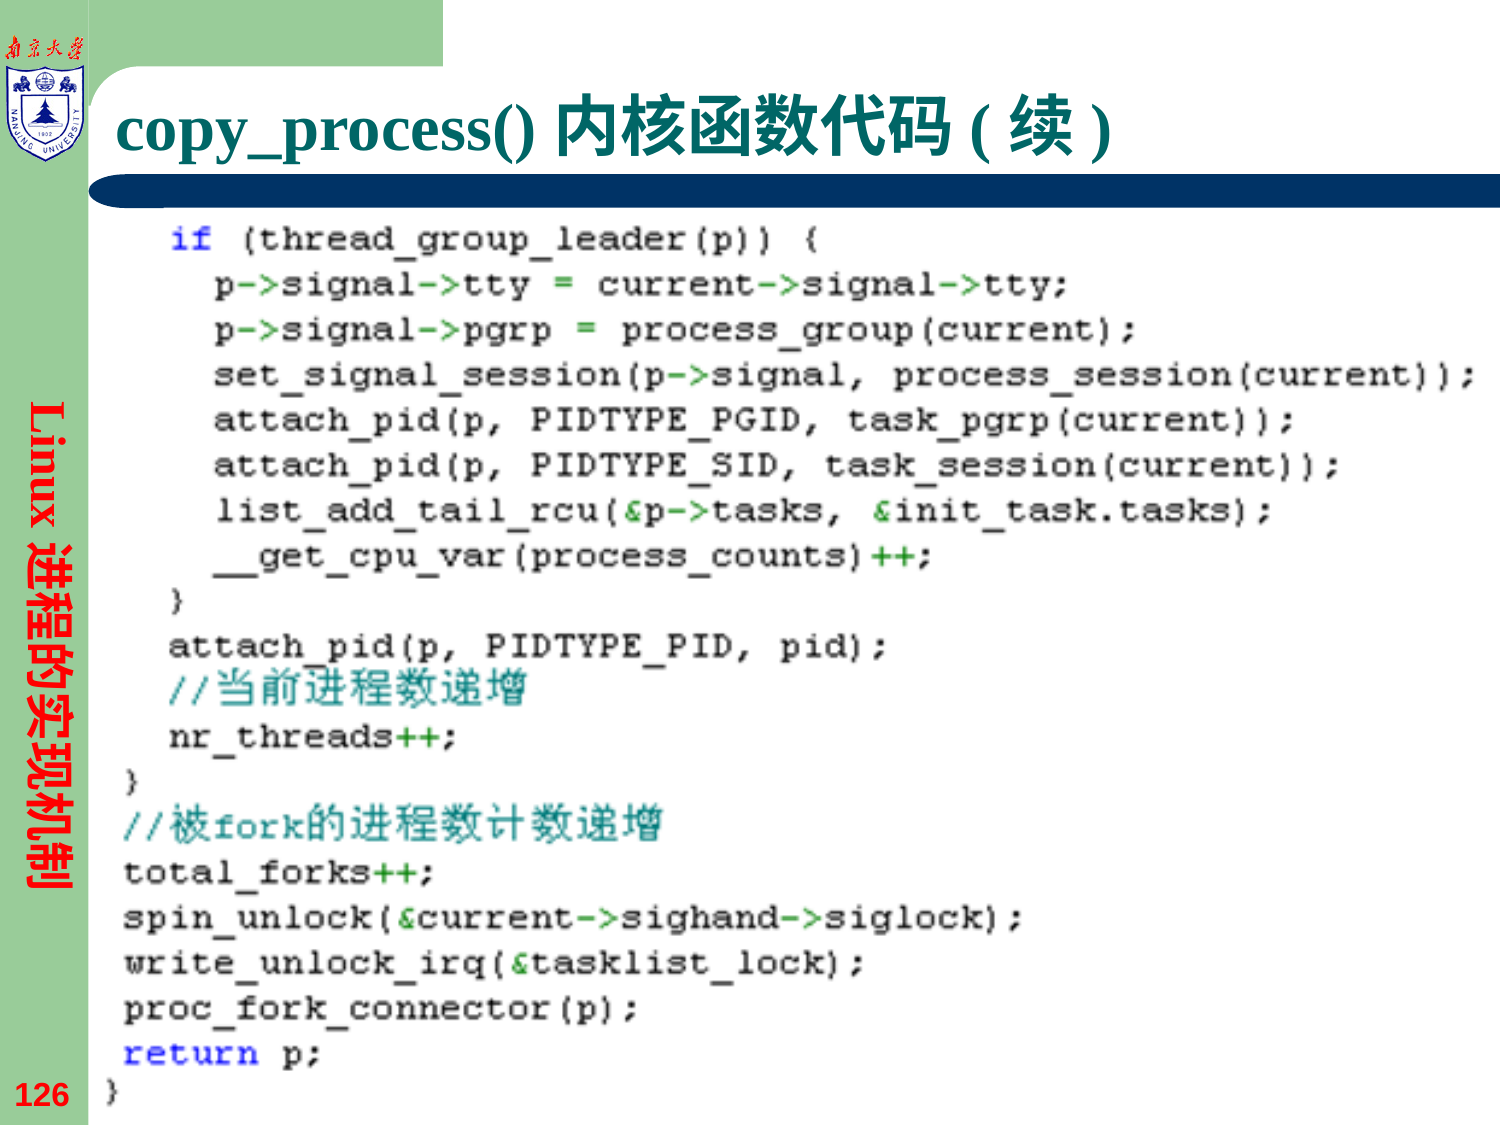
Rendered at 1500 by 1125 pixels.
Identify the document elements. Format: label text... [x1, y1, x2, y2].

slide_number 126 [0, 1065, 91, 1122]
picture [4, 30, 87, 163]
title copy_process()内核函数代码(续) [100, 66, 1471, 173]
picture [98, 217, 1487, 1112]
text_box Linux进程的实现机制 [5, 328, 88, 965]
